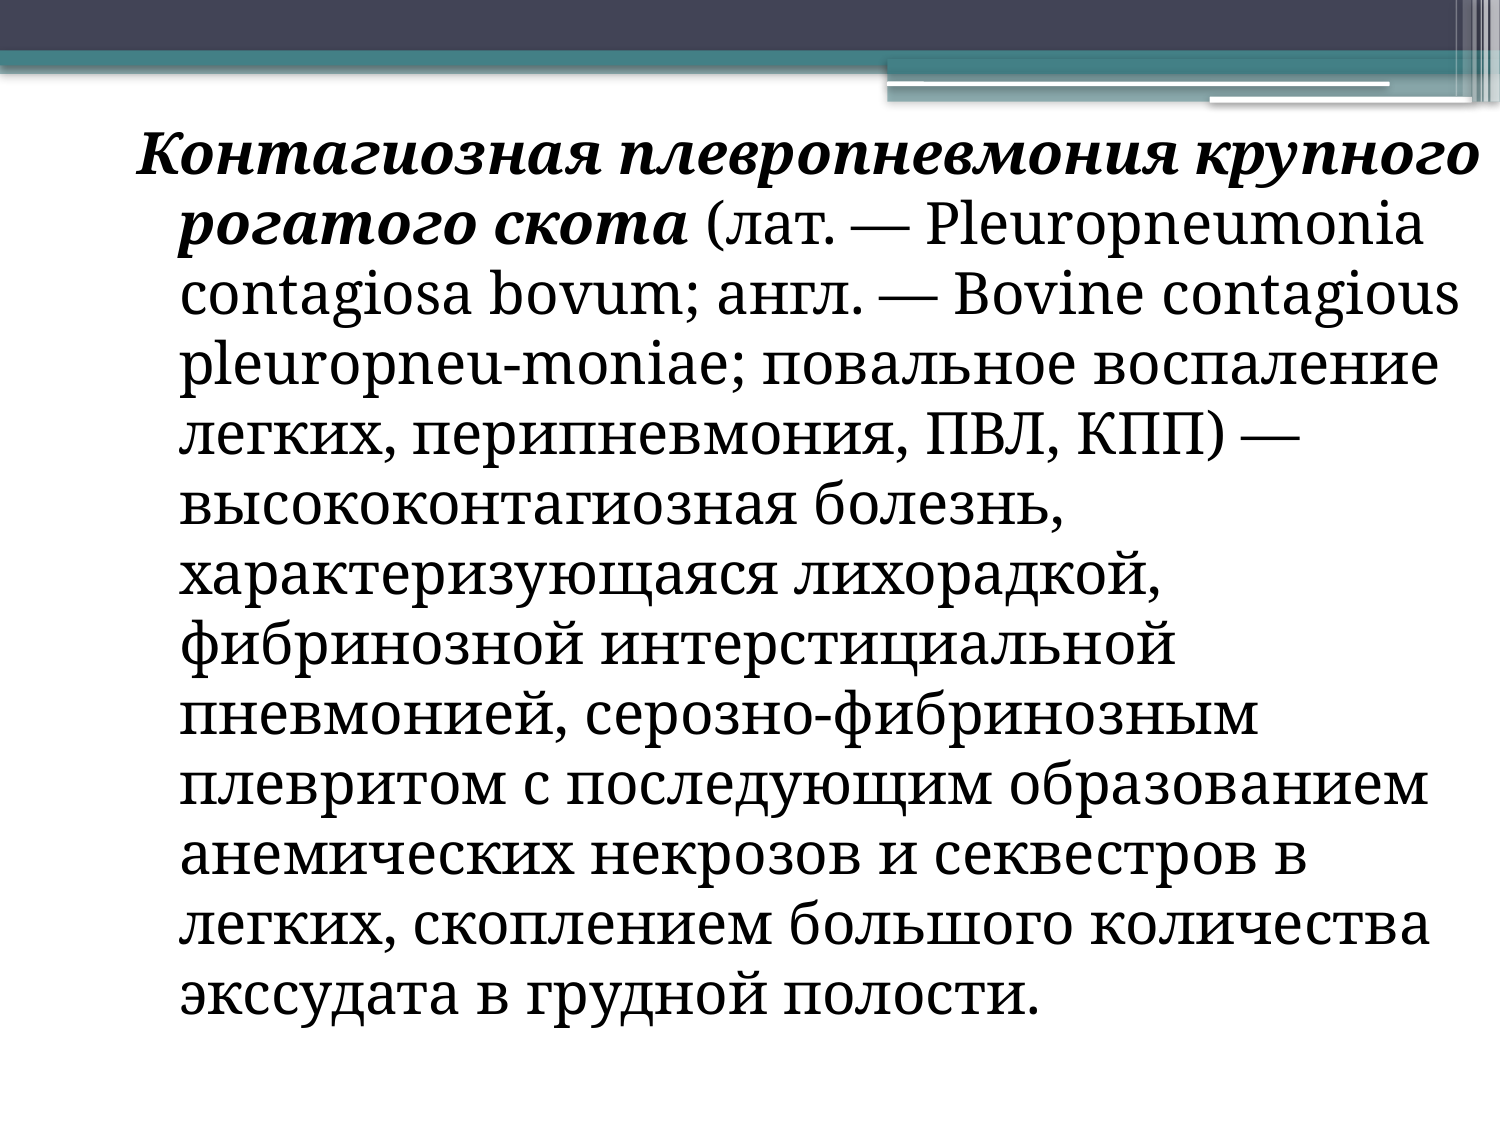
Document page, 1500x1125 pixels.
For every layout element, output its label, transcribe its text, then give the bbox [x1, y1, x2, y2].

list Контагиозная плевропневмония крупного рогатого скота (лат. — Pleuropneumonia contagiosa bovum; англ. — Bovine contagious pleuropneu-moniae; повальное воспаление легких, перипневмония, ПВЛ, КПП) — высококонтагиозная болезнь, характеризующаяся лихорадкой, фибринозной интерстициальной пневмонией, серозно-фибринозным плевритом с последующим образованием анемических некрозов и секвестров в легких, скоплением большого количества экссудата в грудной полости. [104, 109, 1500, 1125]
